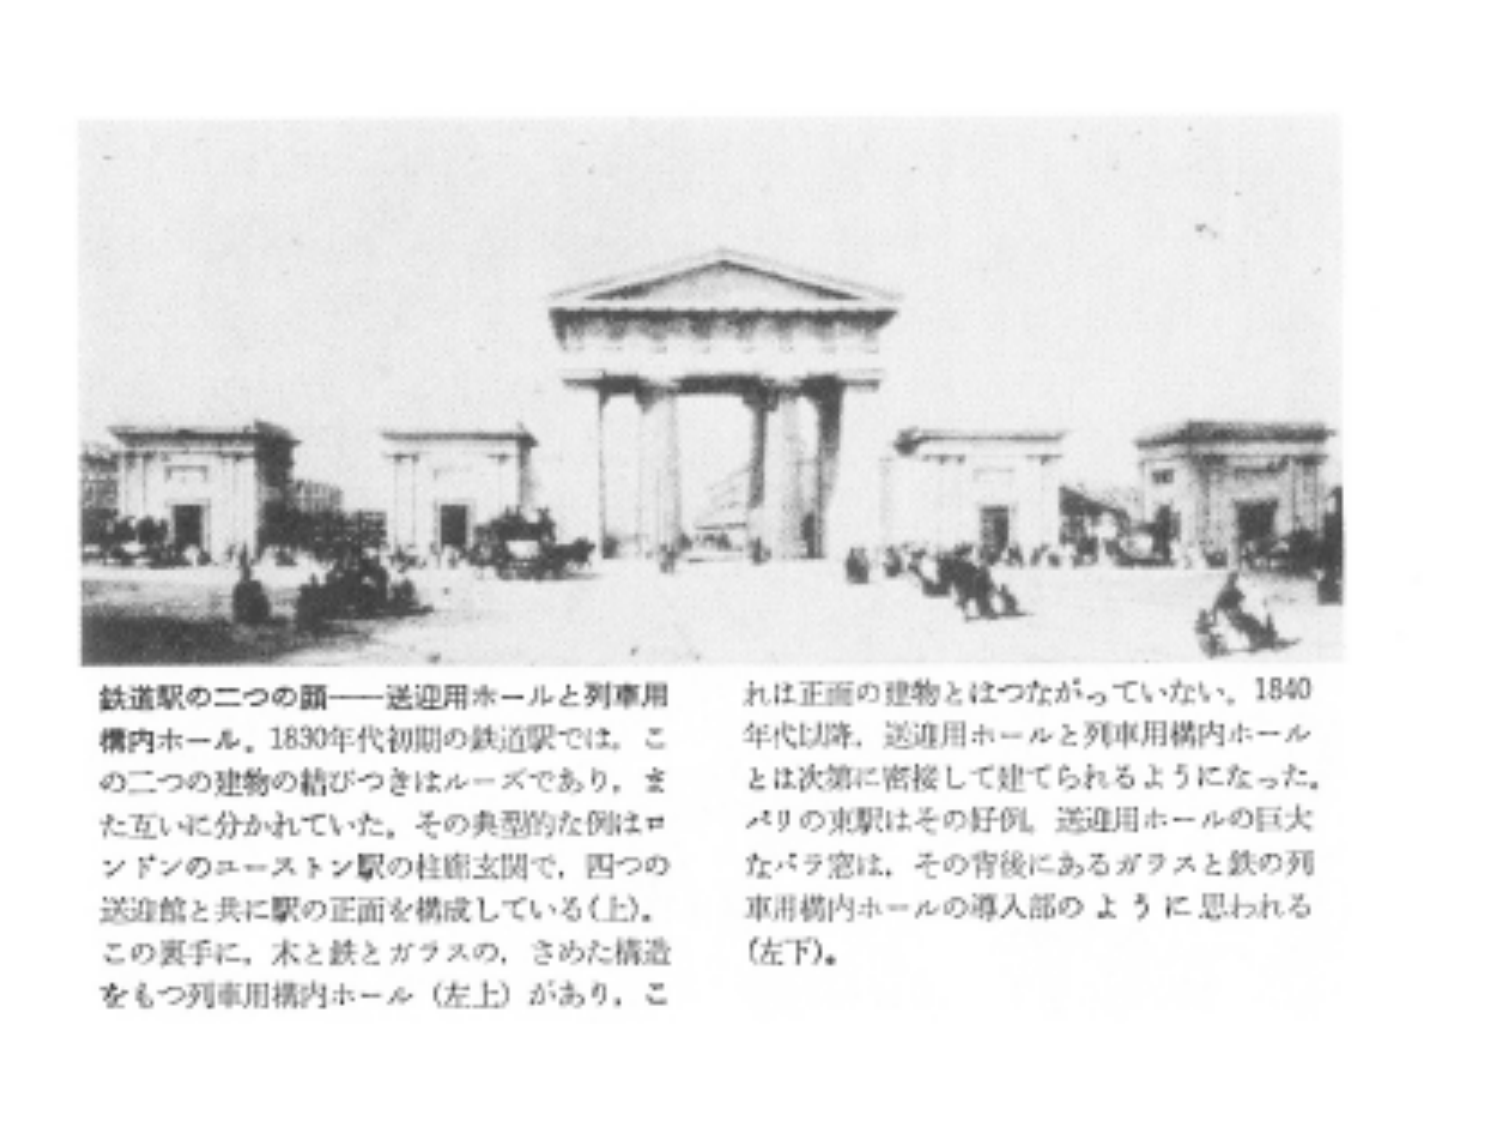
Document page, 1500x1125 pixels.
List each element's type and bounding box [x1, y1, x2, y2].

picture [29, 89, 1466, 1024]
